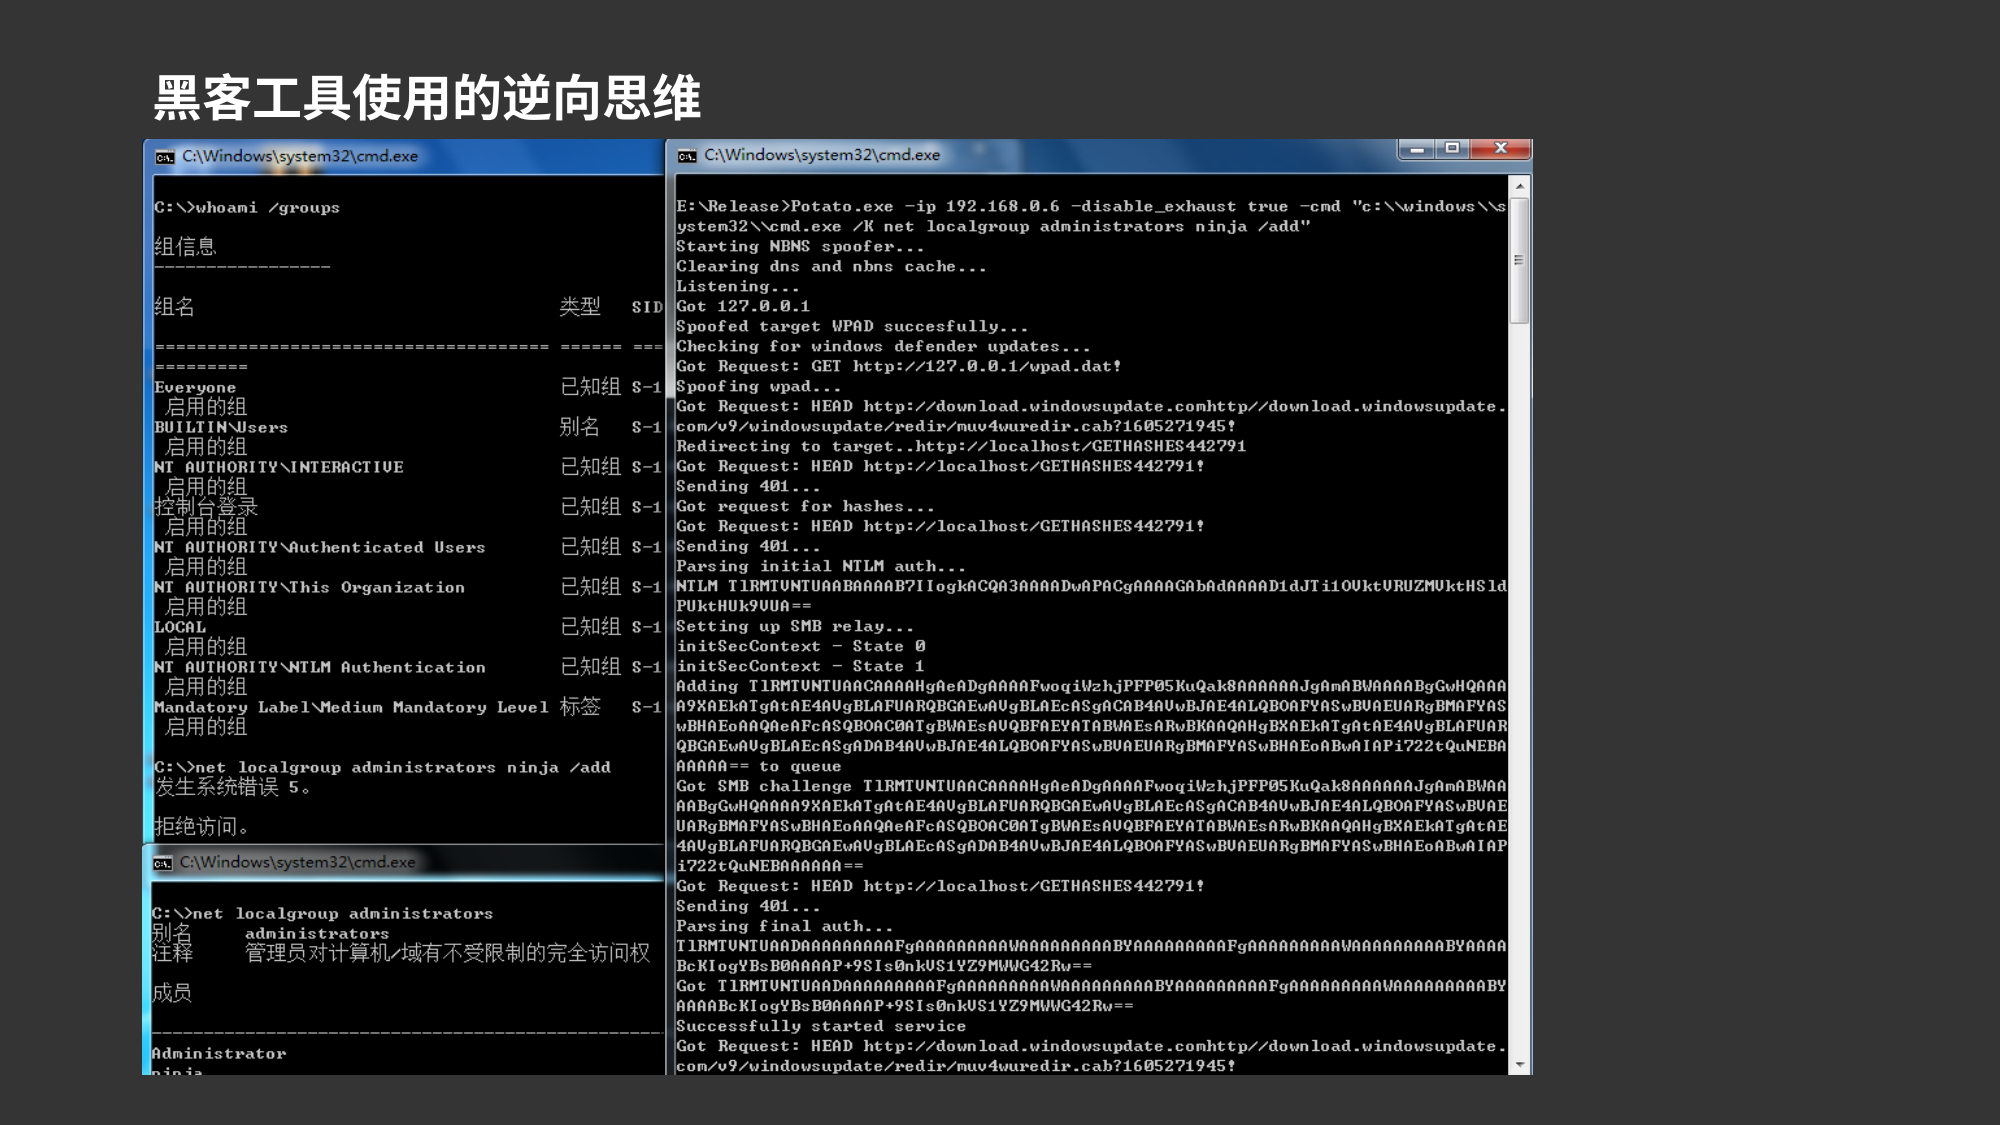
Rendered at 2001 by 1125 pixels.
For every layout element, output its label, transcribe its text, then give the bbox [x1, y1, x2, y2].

picture [142, 139, 1533, 1075]
title 黑客工具使用的逆向思维 [137, 35, 1863, 166]
